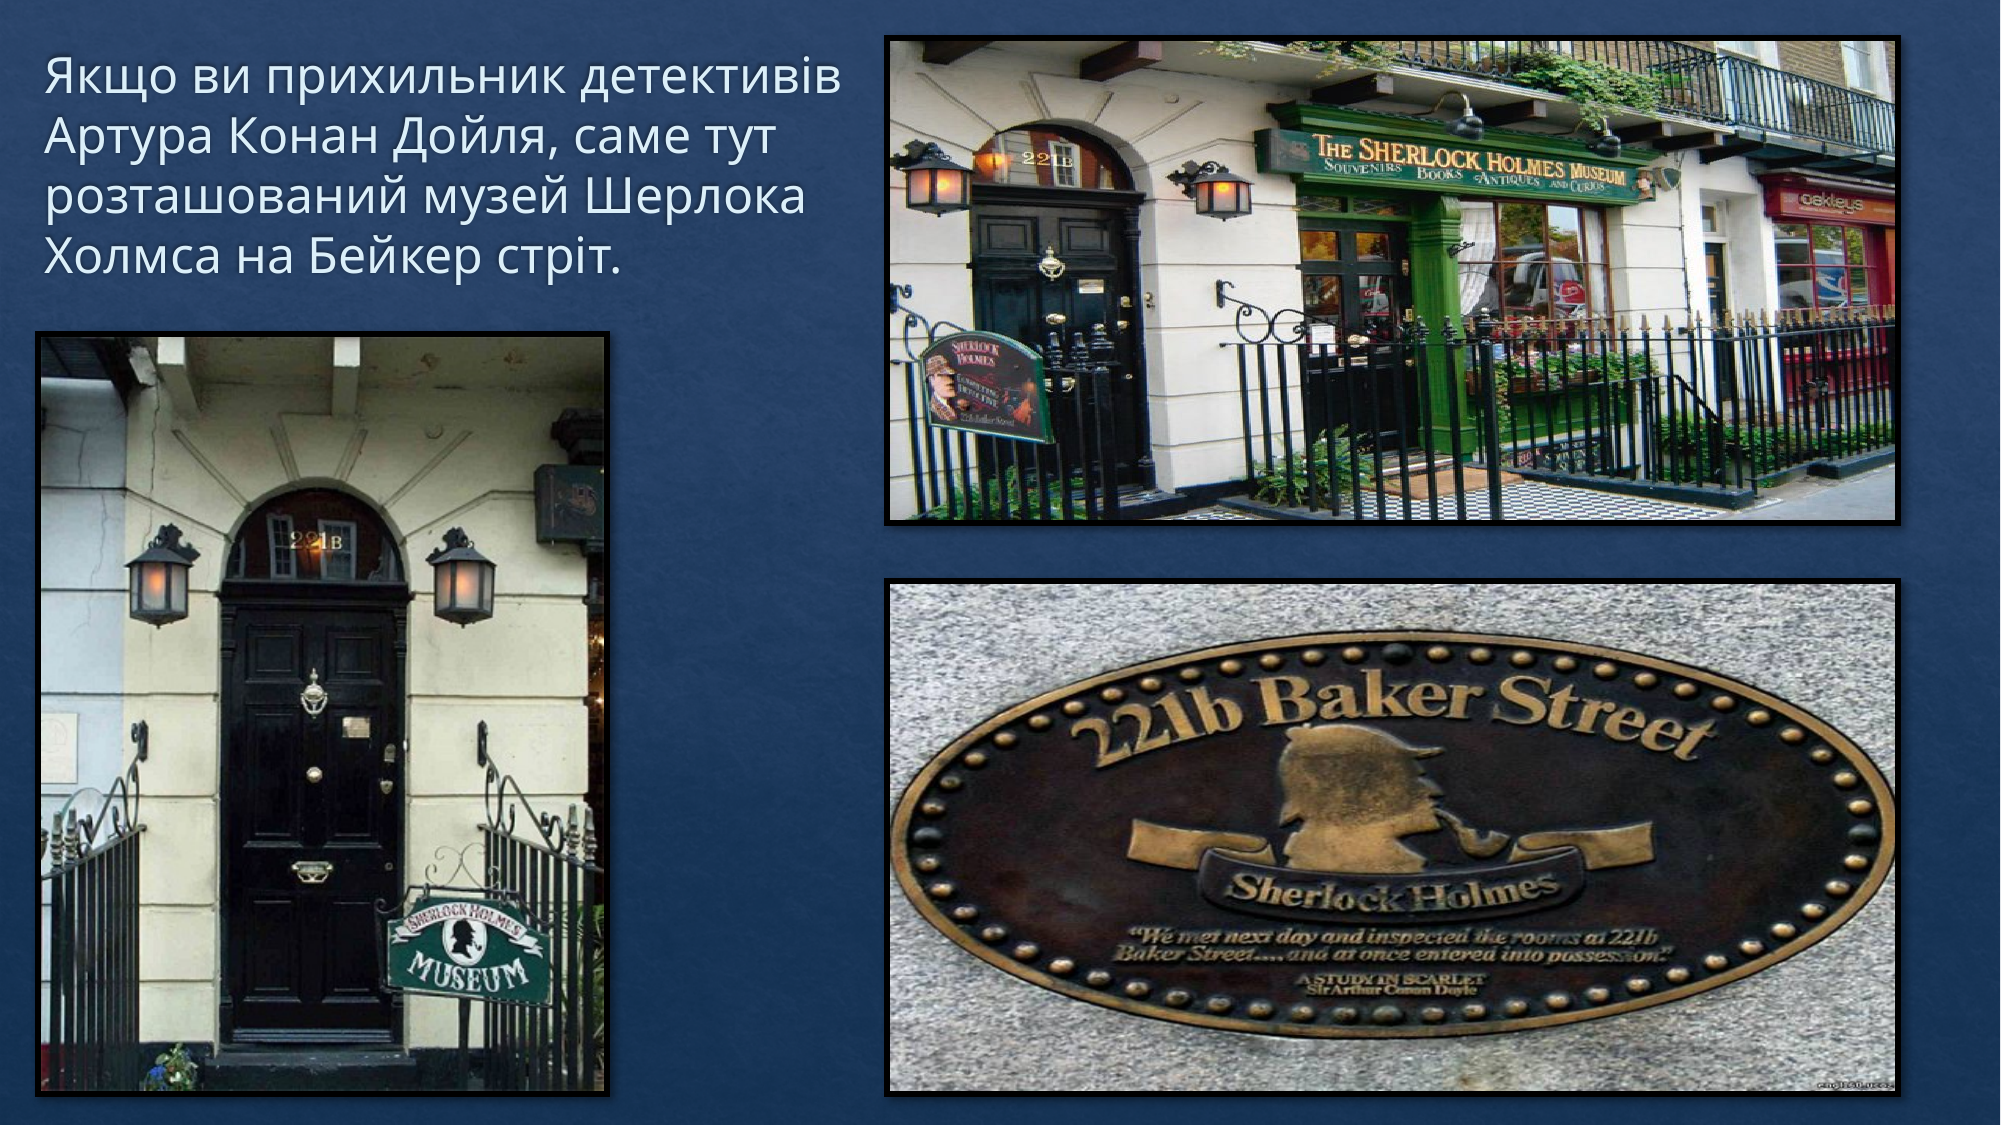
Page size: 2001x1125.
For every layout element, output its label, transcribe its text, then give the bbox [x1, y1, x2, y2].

picture [40, 336, 604, 1091]
picture [889, 583, 1896, 1091]
picture [889, 40, 1896, 521]
list Якщо ви прихильник детективів Артура Конан Дойля, саме тут розташований музей Шерлока Холмса на Бейкер стріт. [23, 35, 873, 702]
